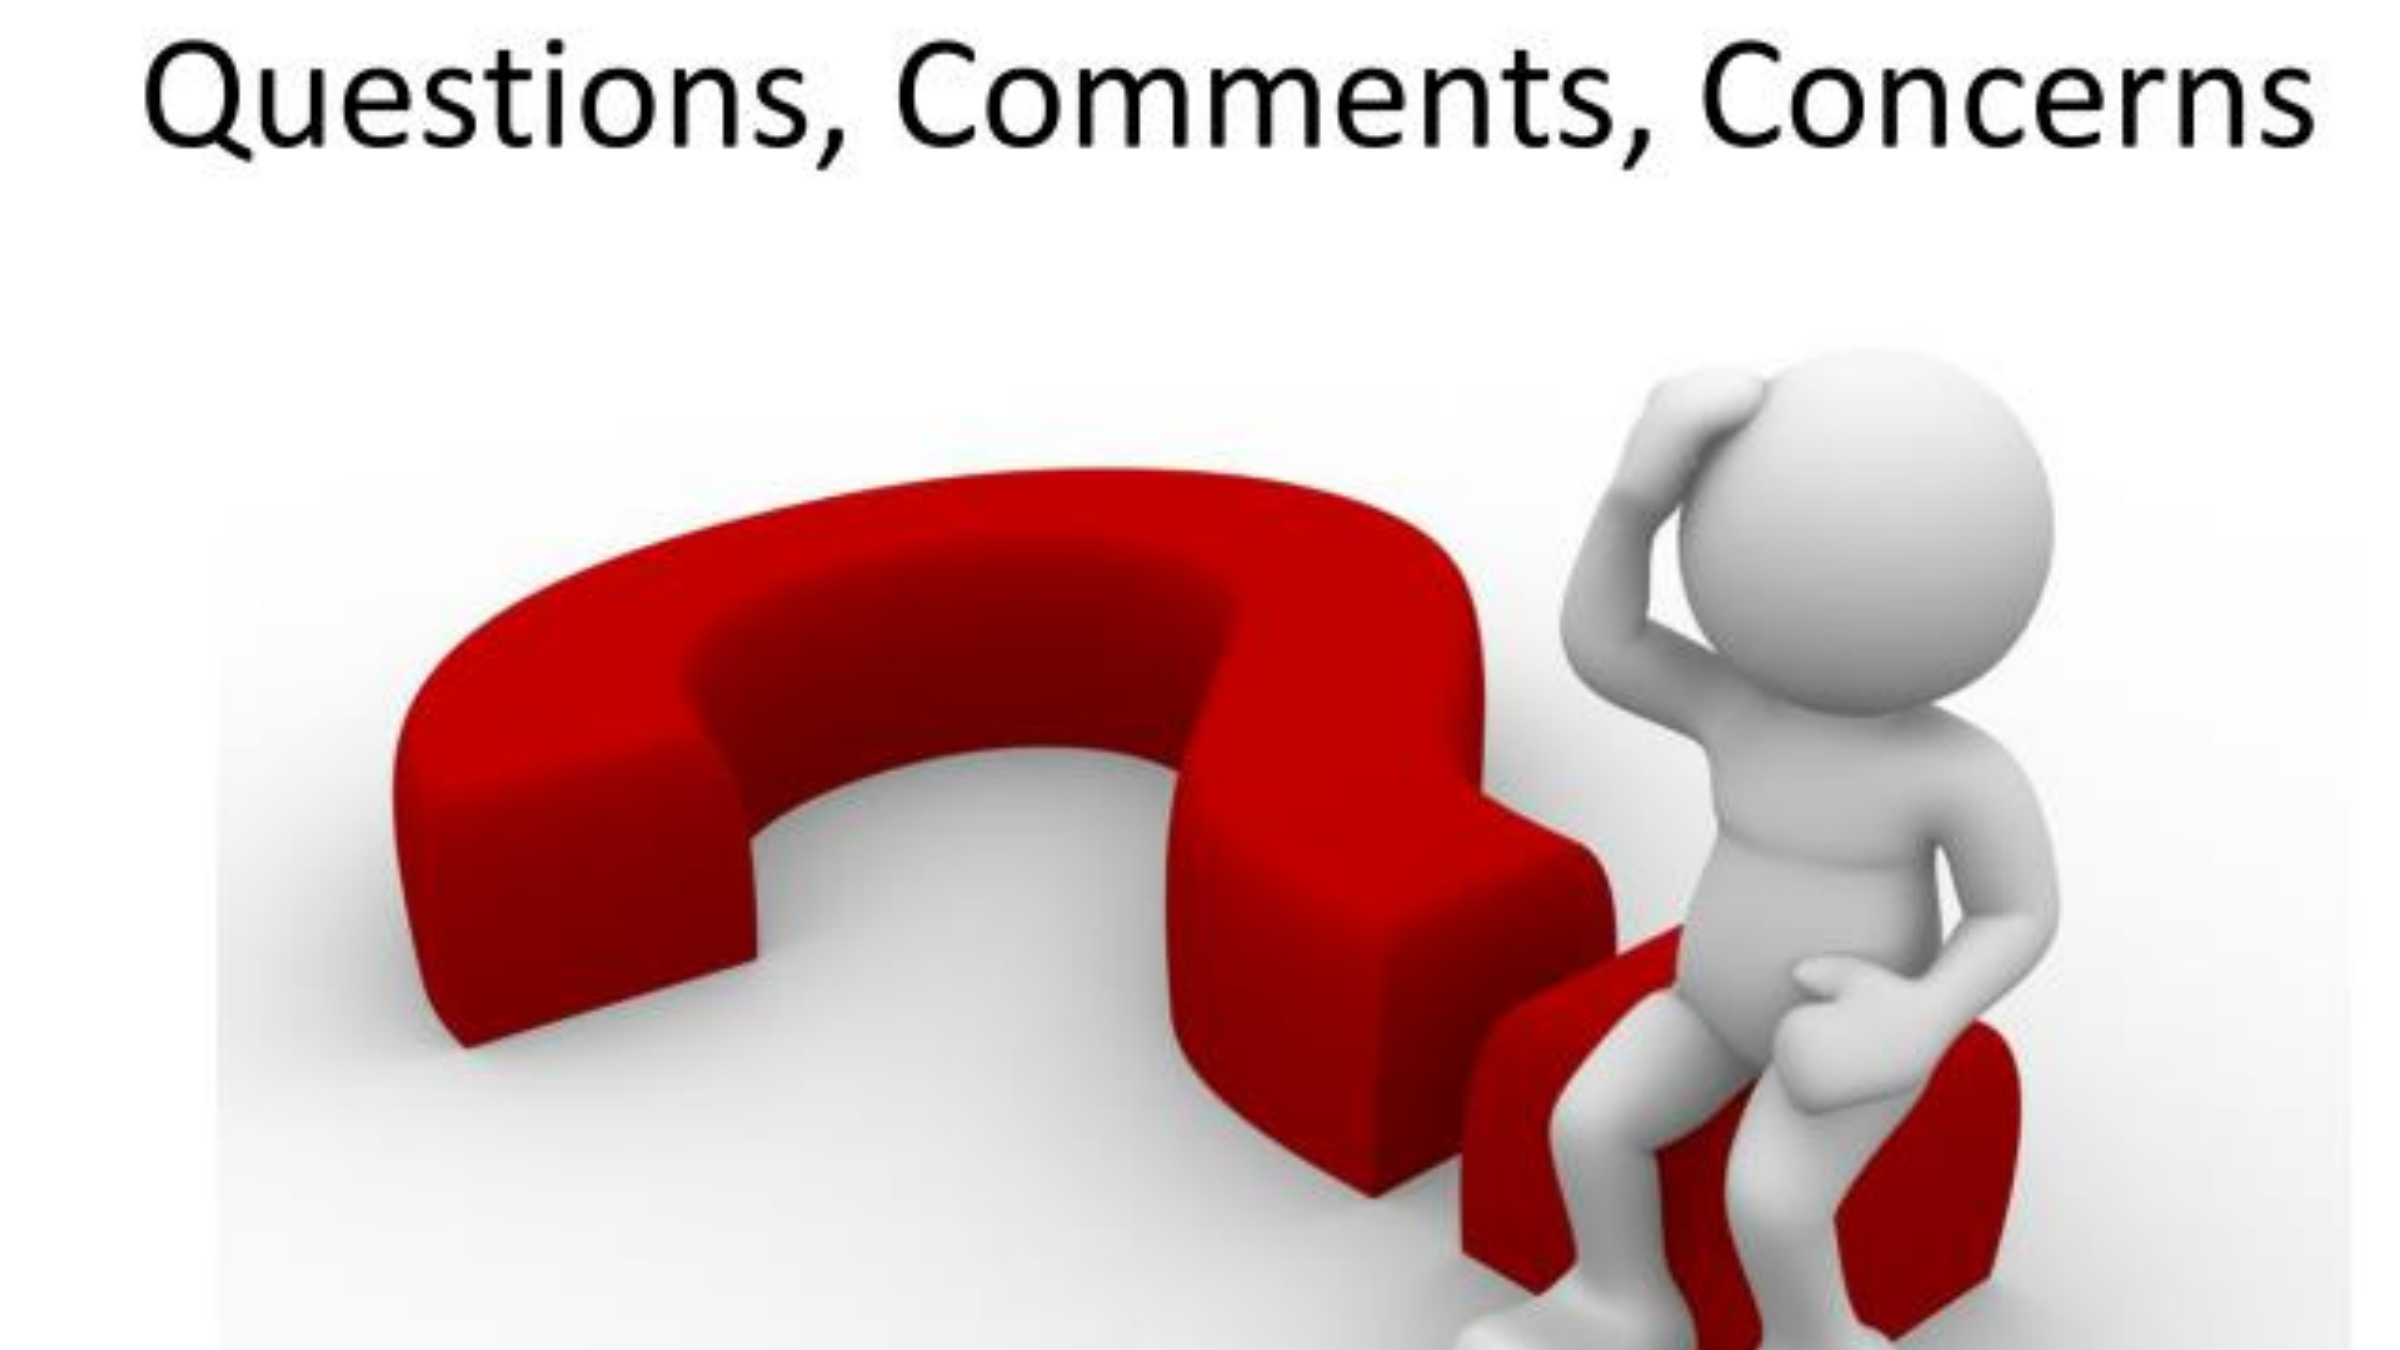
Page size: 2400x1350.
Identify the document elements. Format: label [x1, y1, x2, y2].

list [0, 0, 2400, 1350]
